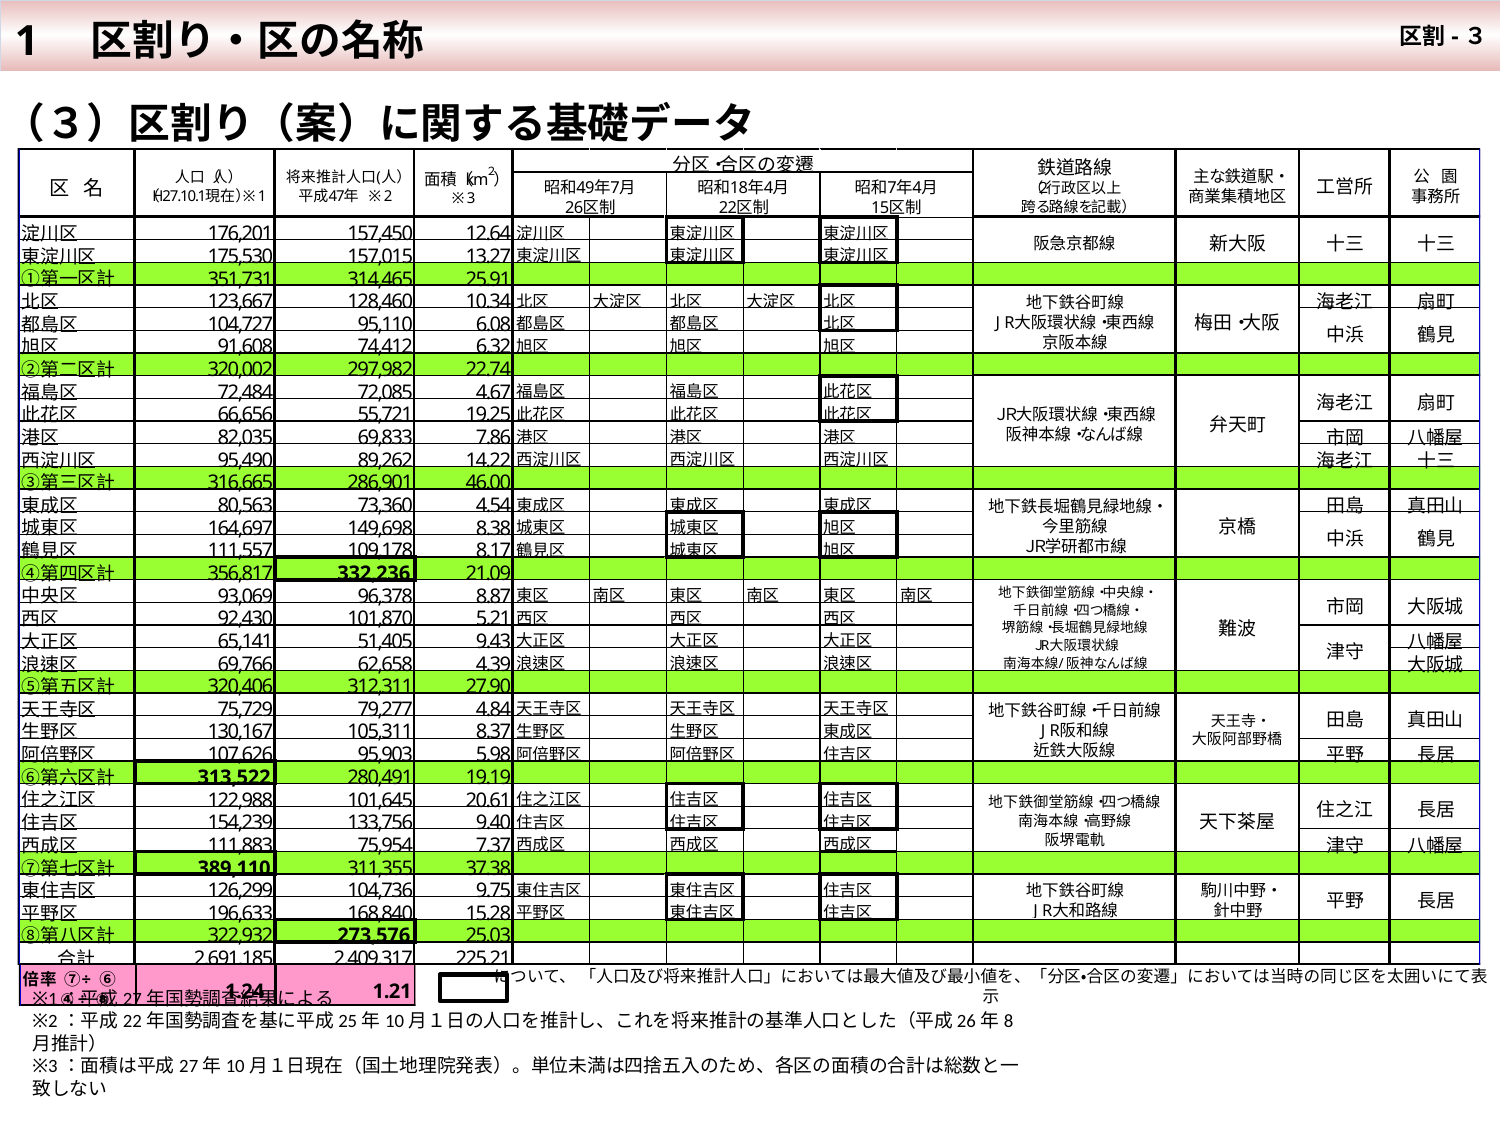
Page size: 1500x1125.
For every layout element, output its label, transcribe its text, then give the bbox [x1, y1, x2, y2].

text_box ※1：平成27年国勢調査結果による ※2：平成22年国勢調査を基に平成25年10月１日の人口を推計し、これを将来推計の基準人口とした（平成26年8月推計） ※3：面積は平成27年10月１日現在（国土地理院発表）。単位未満は四捨五入のため、各区の面積の合計は総数と一致しない [16, 1014, 1047, 1080]
text_box 区割-３ [1332, 13, 1500, 57]
text_box 1 区割り・区の名称 [0, 0, 1500, 73]
text_box （３）区割り（案）に関する基礎データ [0, 89, 845, 155]
text_box について、 「人口及び将来推計人口」においては最大値及び最小値を、「分区・合区の変遷」においては当時の同じ区を太囲いにて表示 [1047, 949, 1500, 1024]
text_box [17, 148, 1482, 1008]
